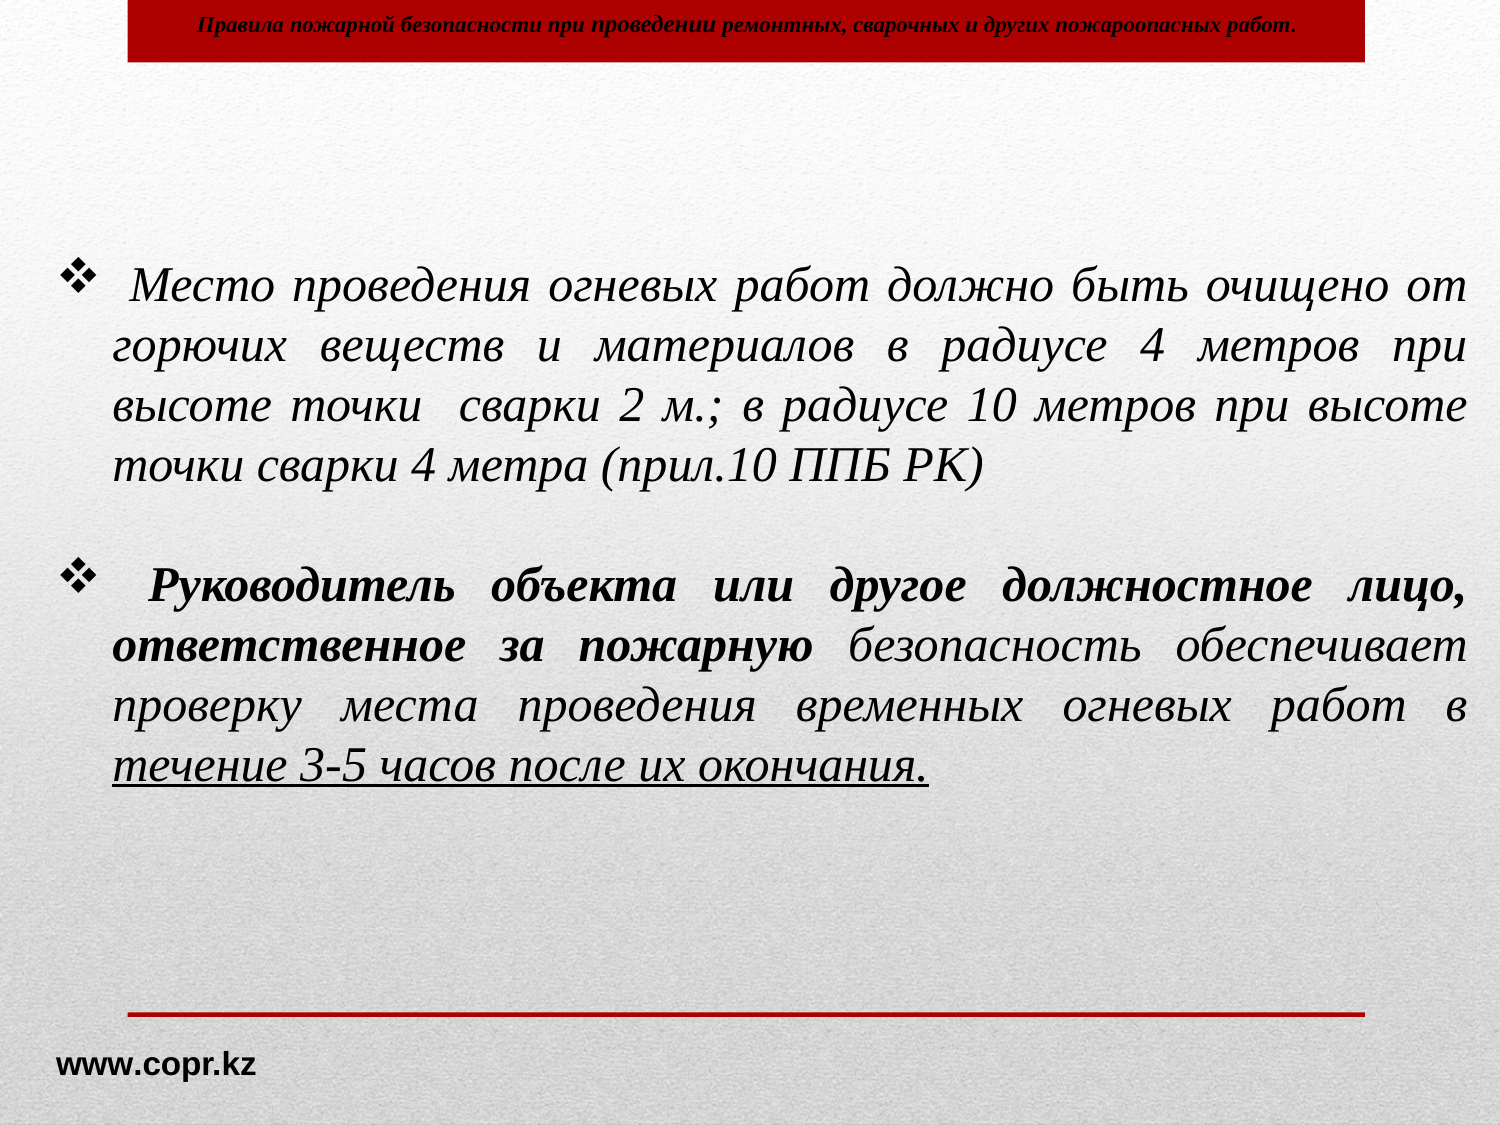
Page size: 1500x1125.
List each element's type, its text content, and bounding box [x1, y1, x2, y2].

text_box Правила пожарной безопасности при проведении ремонтных, сварочных и других пожароопасных работ. [135, 0, 1365, 45]
text_box www.copr.kz [41, 1034, 440, 1090]
text_box Место проведения огневых работ должно быть очищено от горючих веществ и материалов в радиусе 4 метров при высоте точки сварки 2 м.; в радиусе 10 метров при высоте точки сварки 4 метра (прил.10 ППБ РК) Руководитель объекта или другое должностное лицо, ответственное за пожарную безопасность обеспечивает проверку места проведения временных огневых работ в течение 3-5 часов после их окончания. [41, 184, 1483, 879]
